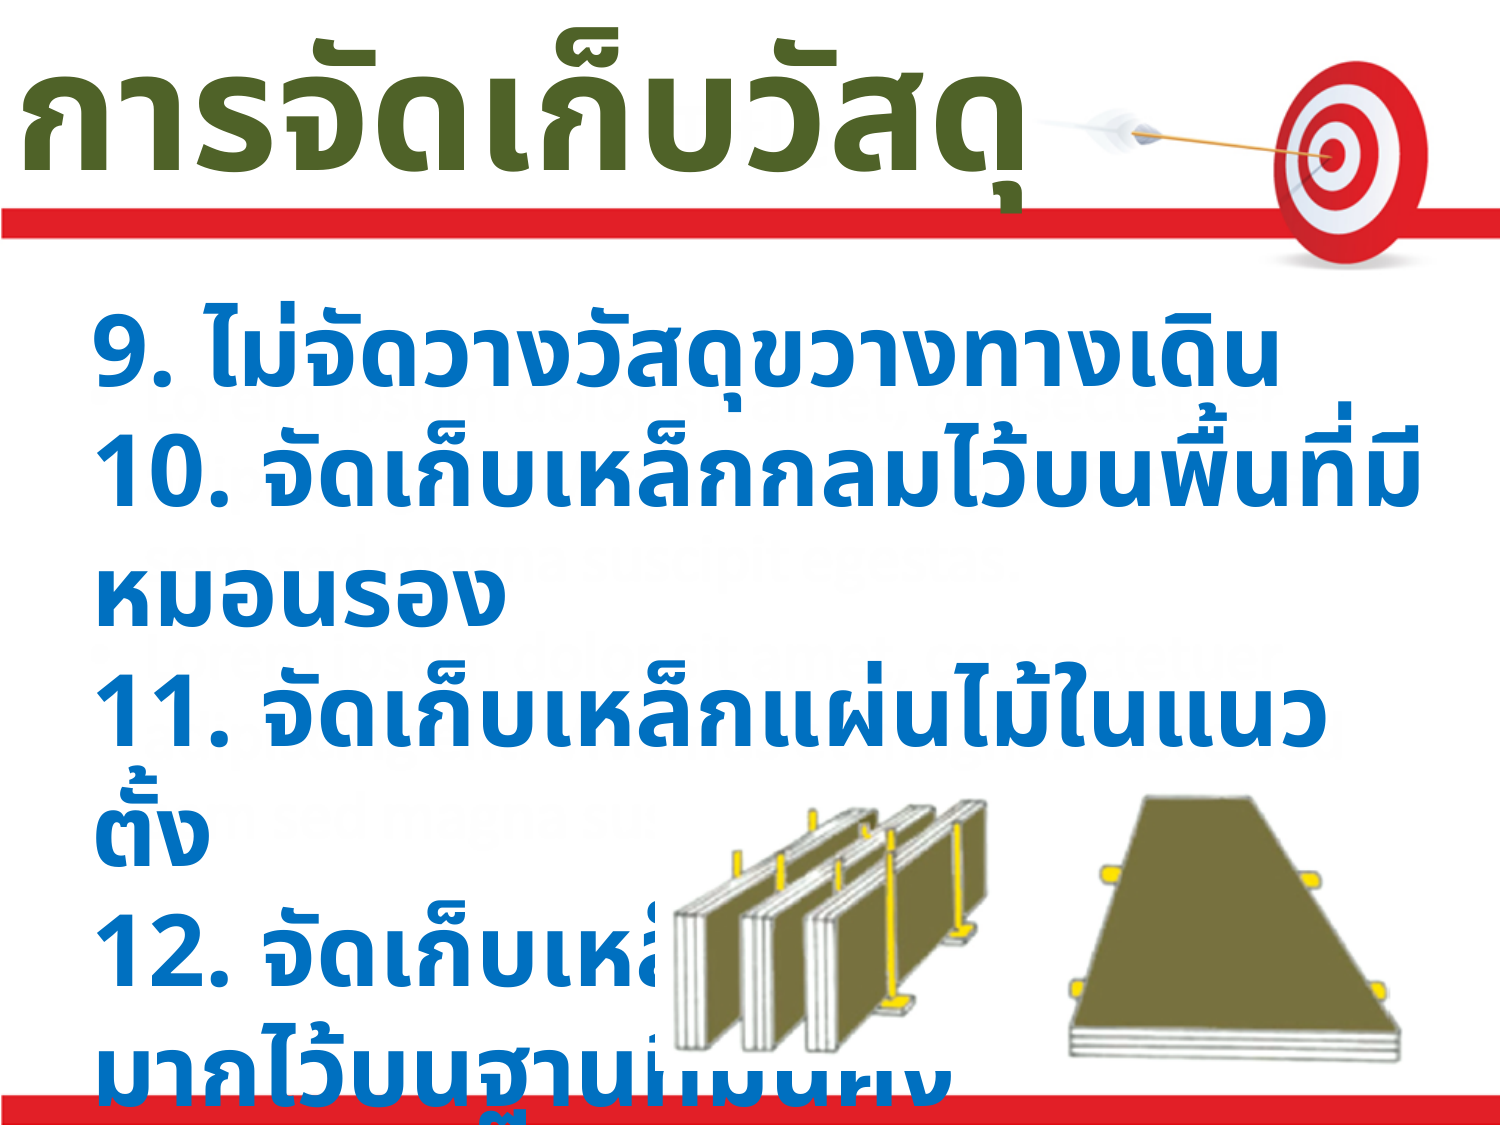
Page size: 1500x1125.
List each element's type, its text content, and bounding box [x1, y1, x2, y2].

picture [655, 774, 1414, 1071]
picture [0, 0, 1500, 1125]
text_box 9. ไม่จัดวางวัสดุขวางทางเดิน 10. จัดเก็บเหล็กกลมไว้บนพื้นที่มีหมอนรอง 11. จัดเก็บเหล็กแผ่นไม้ในแนวตั้ง 12. จัดเก็บเหล็กแท่งที่มีน้ำหนักมากไว้บนฐานที่มั่นคง [76, 278, 1459, 1125]
text_box การจัดเก็บวัสดุ [0, 0, 1130, 210]
